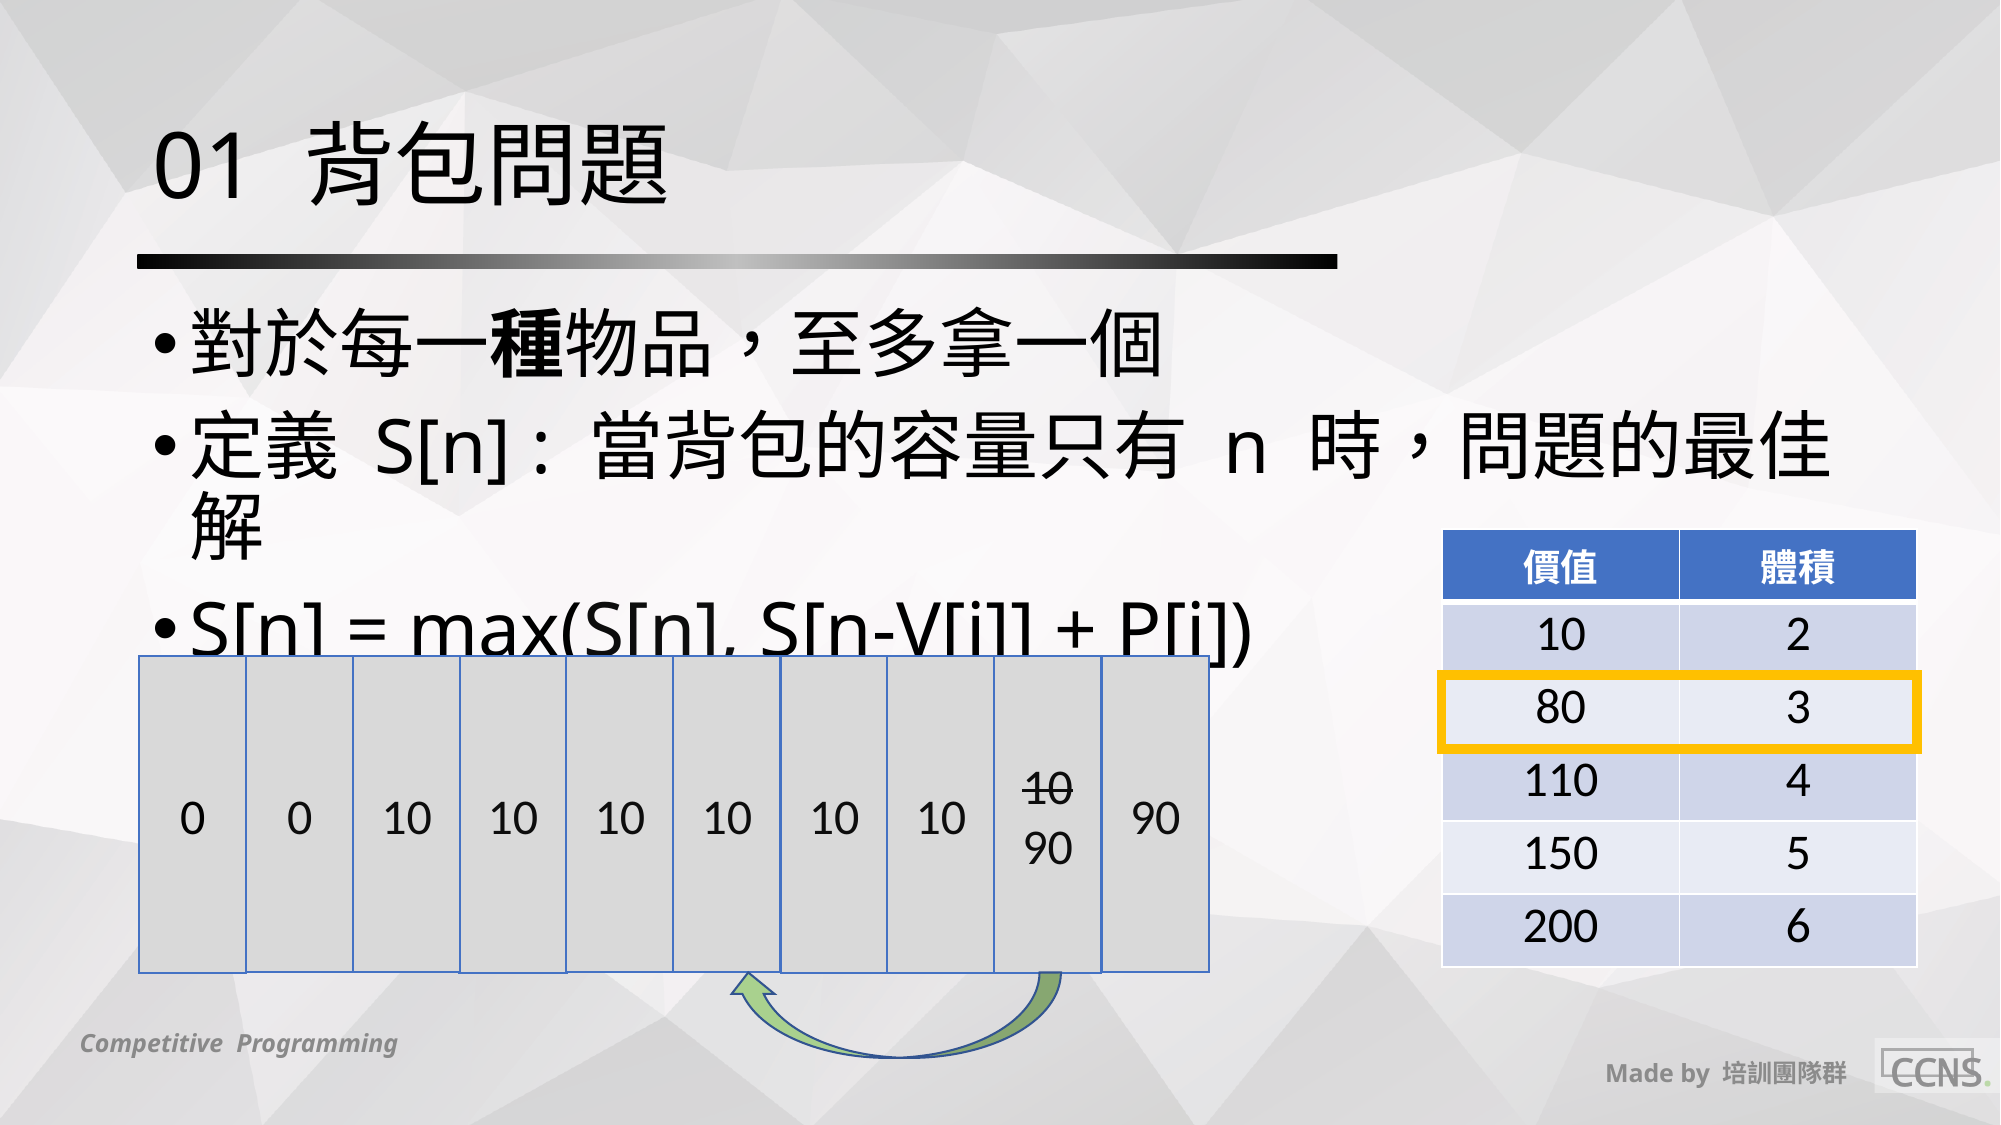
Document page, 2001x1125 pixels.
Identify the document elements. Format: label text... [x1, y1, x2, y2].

table_cell 150 [1443, 822, 1679, 893]
text_box 0 [245, 655, 352, 973]
table_cell 6 [1680, 895, 1916, 966]
text_box 10 [458, 655, 568, 974]
table_header 體積 [1680, 530, 1916, 599]
text_box 90 [1101, 655, 1210, 973]
table_cell 4 [1680, 750, 1916, 820]
table_cell 10 [1443, 605, 1679, 674]
picture [0, 0, 2000, 1125]
text_box [1441, 674, 1918, 750]
title 01 背包問題 [137, 59, 1863, 278]
text_box 10 [886, 655, 993, 974]
text_box 10 [352, 655, 461, 973]
text_box 10 [565, 655, 672, 973]
text_box 10 [672, 655, 780, 973]
table_cell 5 [1680, 822, 1916, 893]
text_box [729, 970, 1063, 1059]
table_cell 200 [1443, 895, 1679, 966]
text_box 10 90 [993, 655, 1102, 974]
table_cell 2 [1680, 605, 1916, 674]
text_box 10 [780, 655, 886, 974]
list 對於每一種物品，至多拿一個 定義 S[n] : 當背包的容量只有 n 時，問題的最佳解 S[n] = max(S[n], S[n-V[i]] + P[i]) [137, 299, 1863, 1014]
table_header 價值 [1443, 530, 1679, 599]
text_box 0 [138, 655, 247, 974]
table_cell 110 [1443, 750, 1679, 820]
